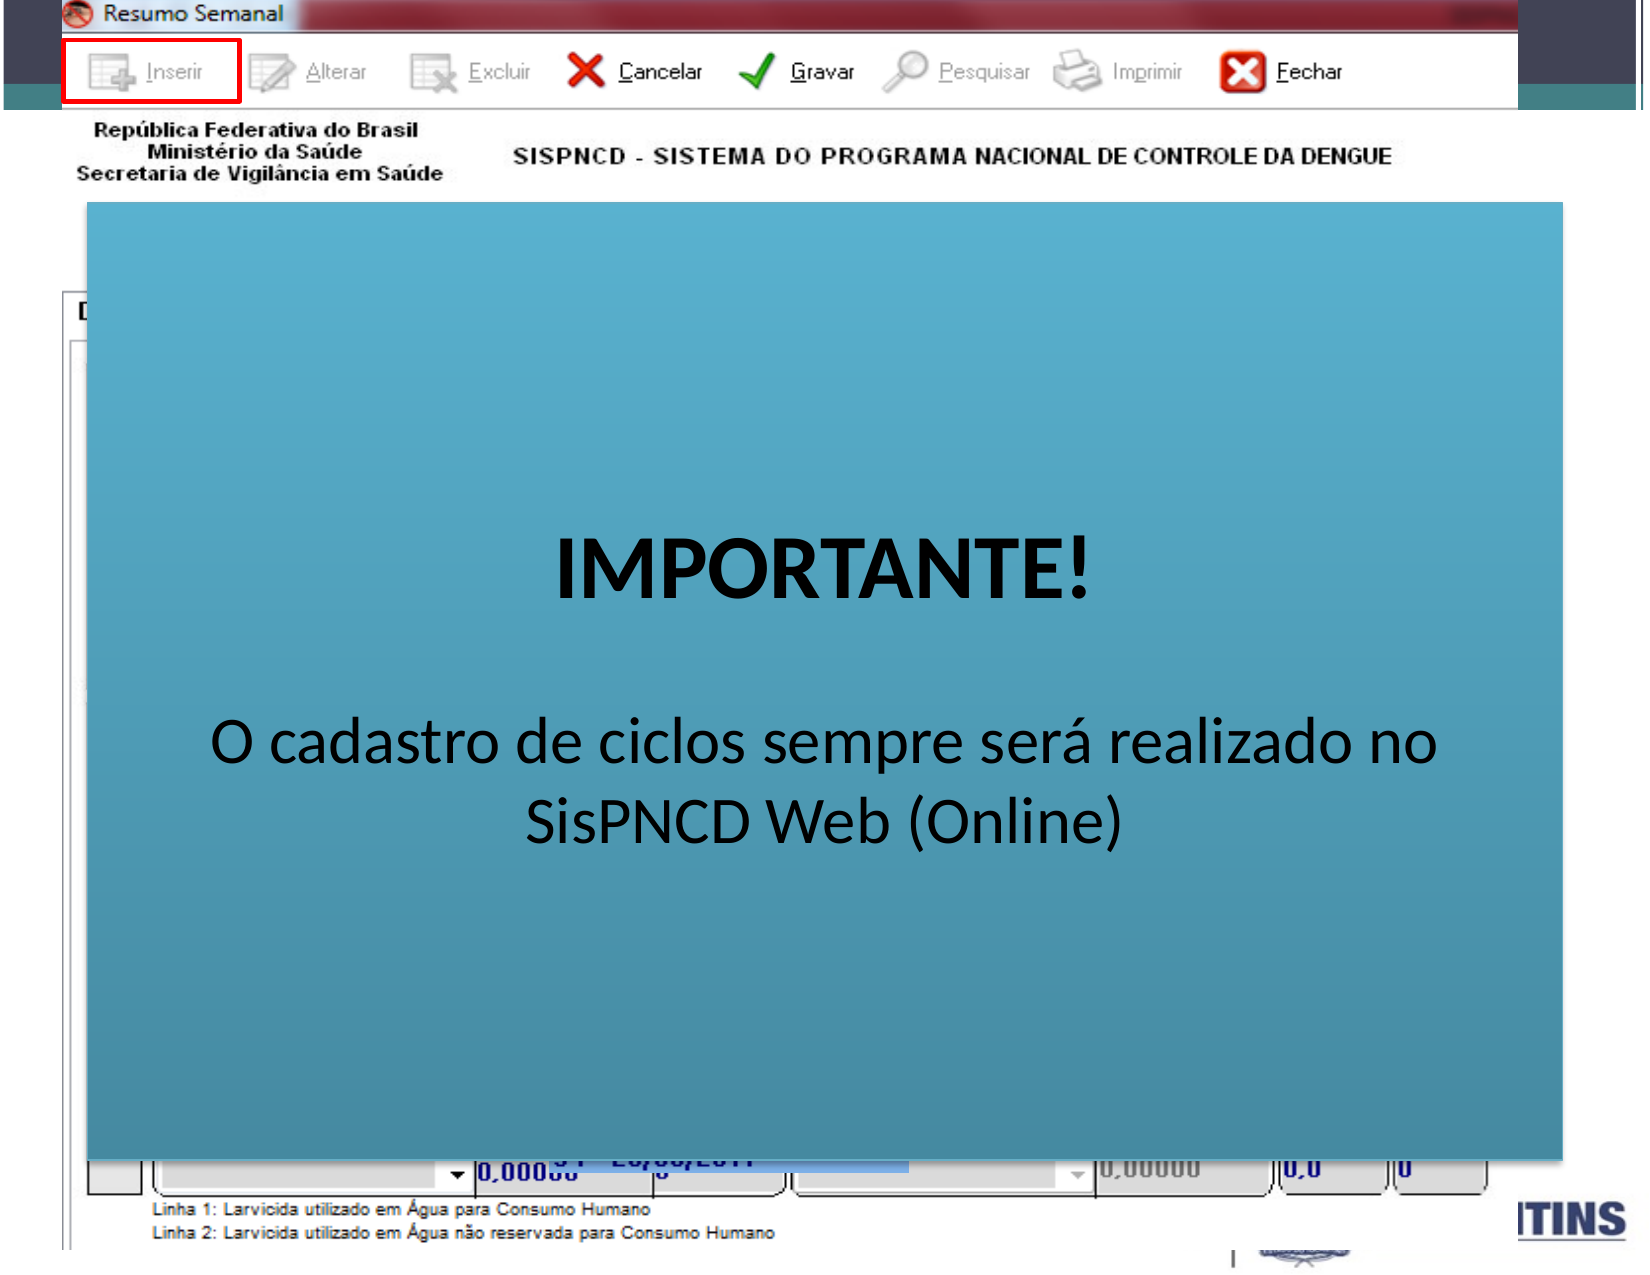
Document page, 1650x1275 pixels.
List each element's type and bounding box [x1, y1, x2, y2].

text_box [0, 0, 1650, 1275]
text_box [673, 487, 805, 575]
text_box [588, 662, 709, 896]
picture [62, 0, 1556, 1251]
text_box [1099, 821, 1384, 933]
